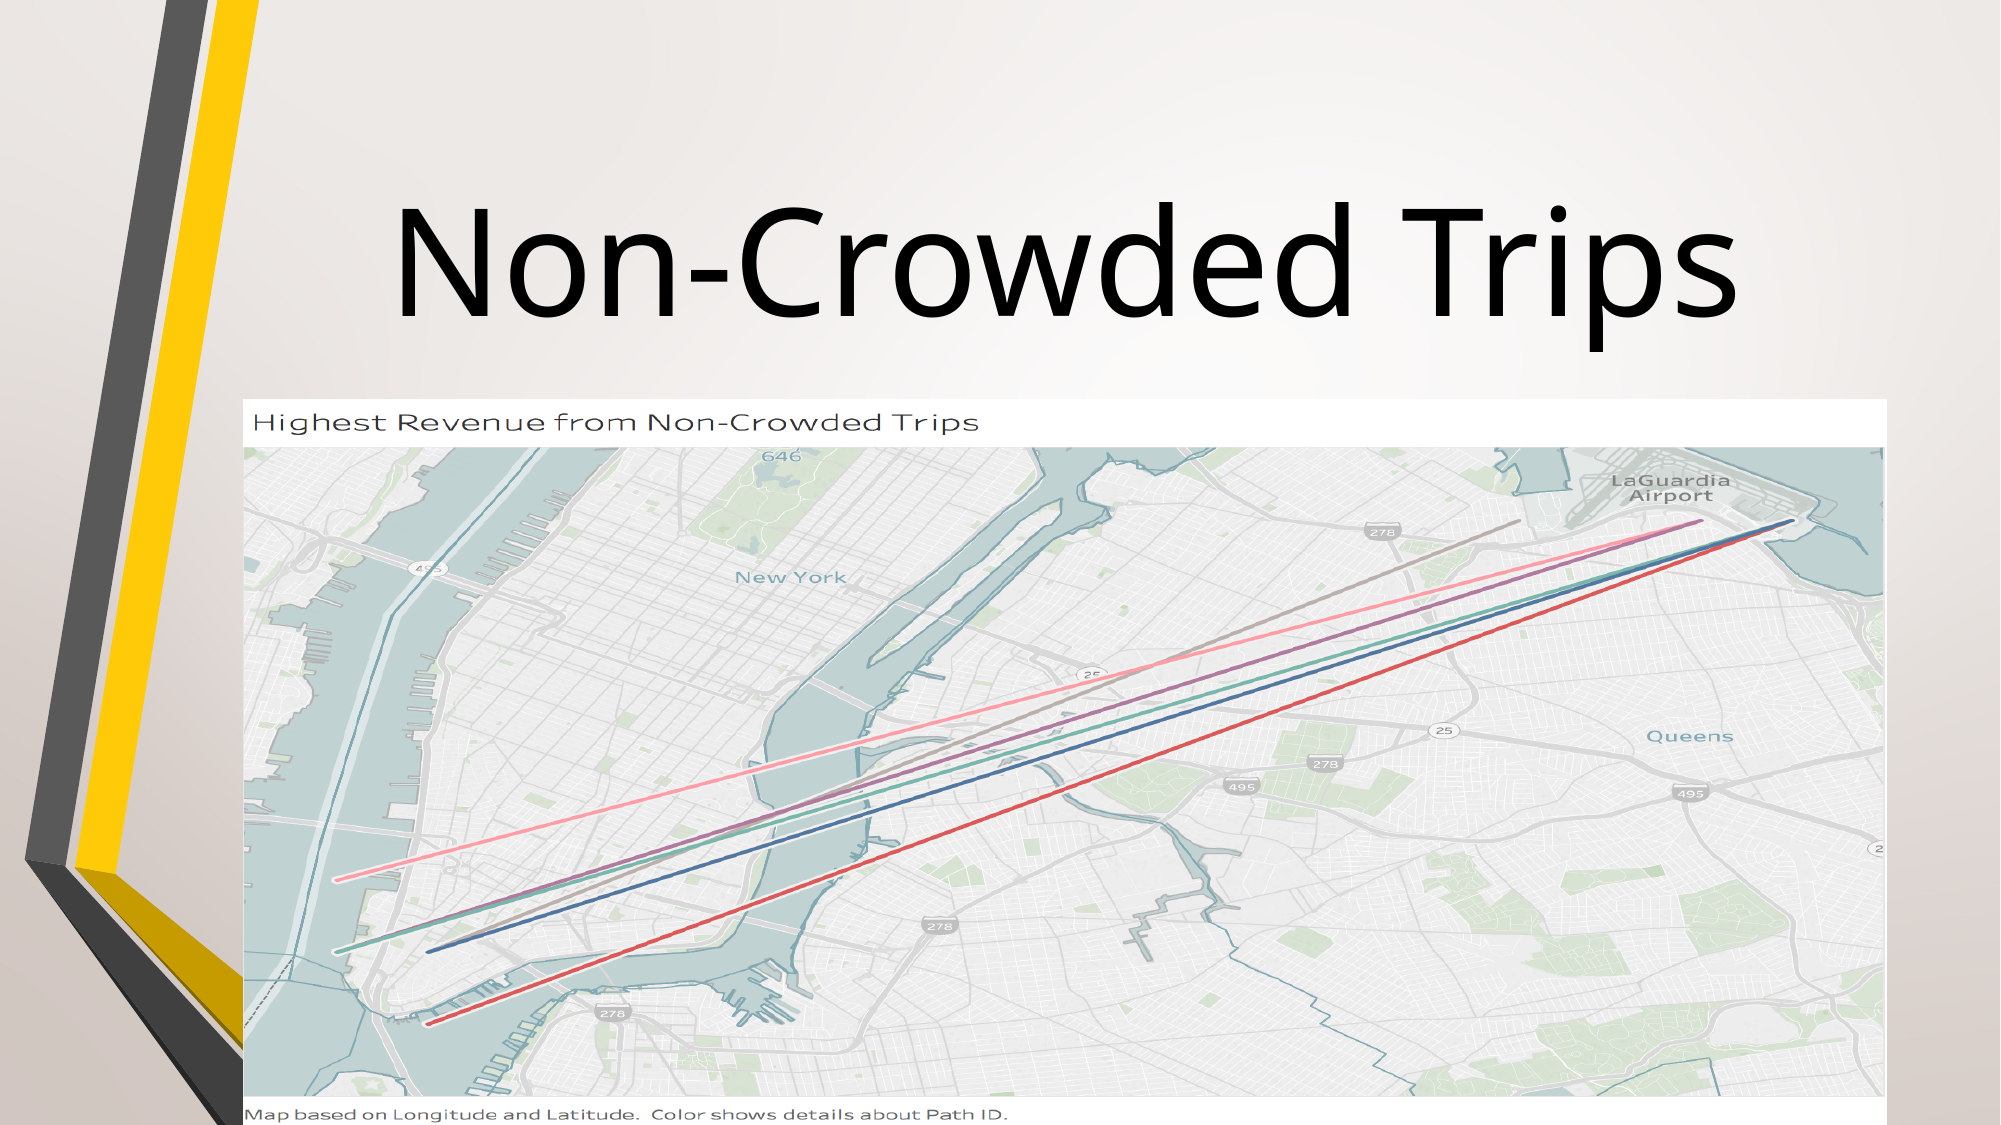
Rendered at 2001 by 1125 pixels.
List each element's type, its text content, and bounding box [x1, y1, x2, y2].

title Non-Crowded Trips [243, 112, 1887, 399]
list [243, 399, 1888, 1125]
